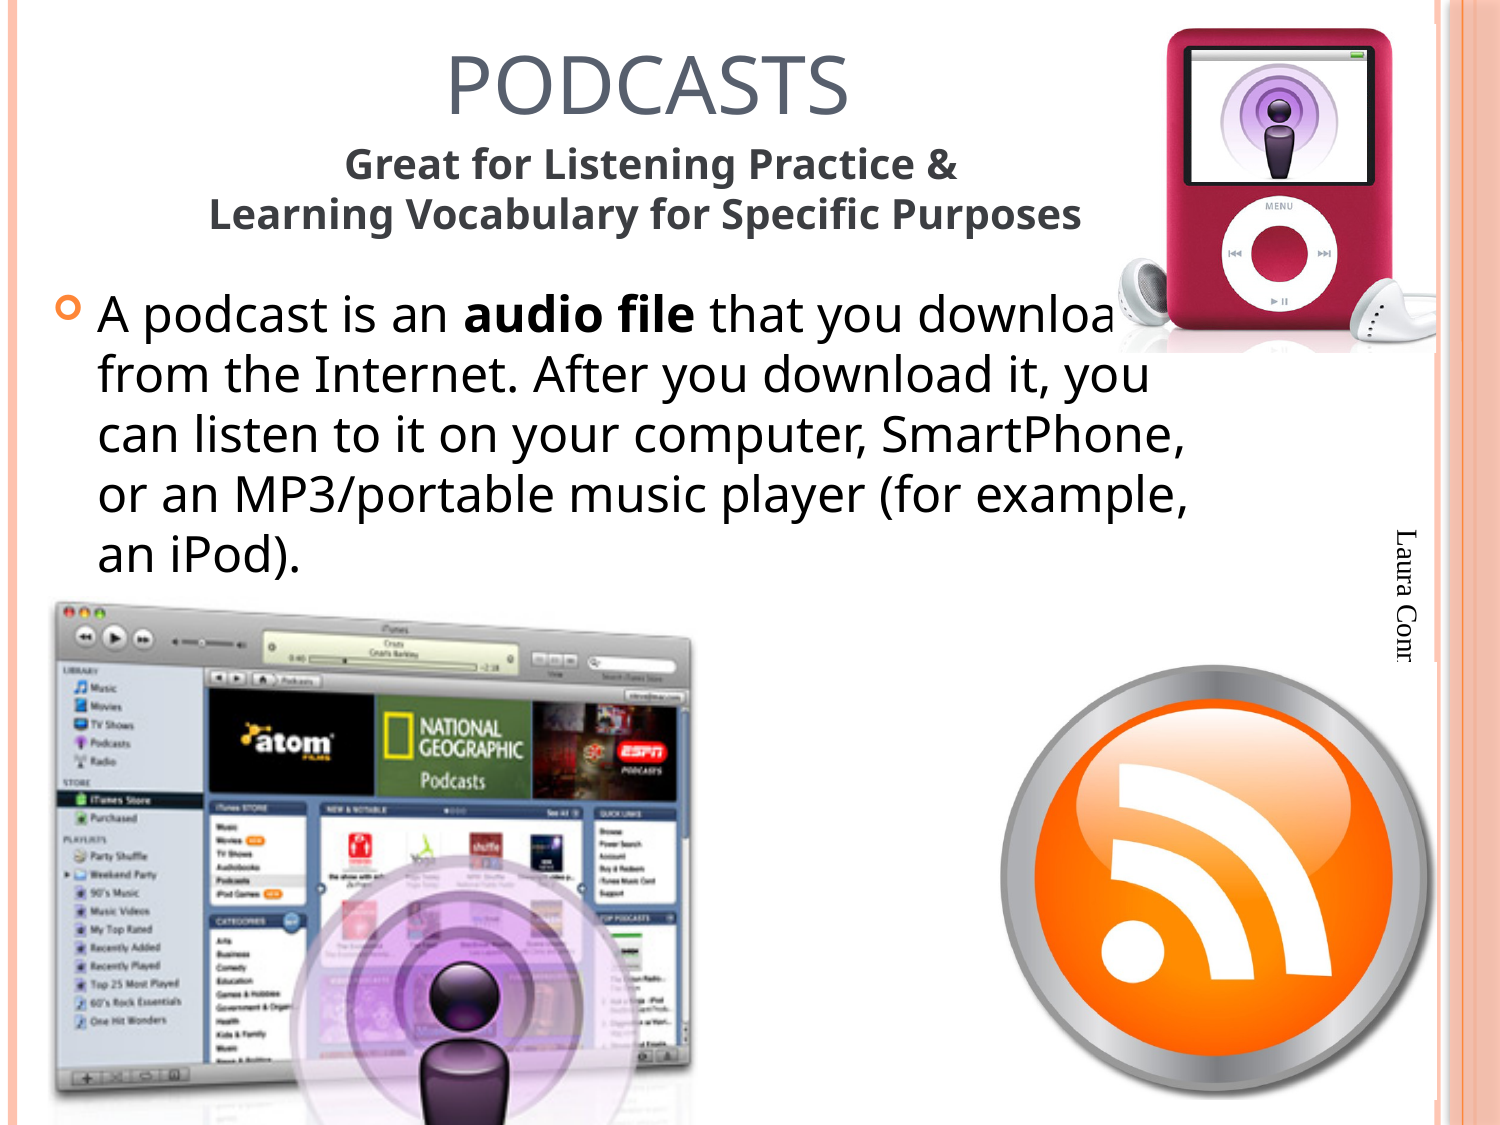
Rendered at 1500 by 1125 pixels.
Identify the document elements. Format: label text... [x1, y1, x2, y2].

picture [1111, 24, 1437, 353]
picture [998, 661, 1437, 1101]
picture [47, 595, 699, 1125]
title Podcasts [372, 26, 923, 130]
text_box Great for Listening Practice & Learning Vocabulary for Specific Purposes [80, 130, 1106, 246]
list A podcast is an audio file that you download from the Internet. After you download it, you can listen to it on your computer, SmartPhone, or an MP3/portable music player (for example, an iPod). [37, 275, 1218, 597]
footer Laura Connor 2013 [1379, 380, 1440, 663]
